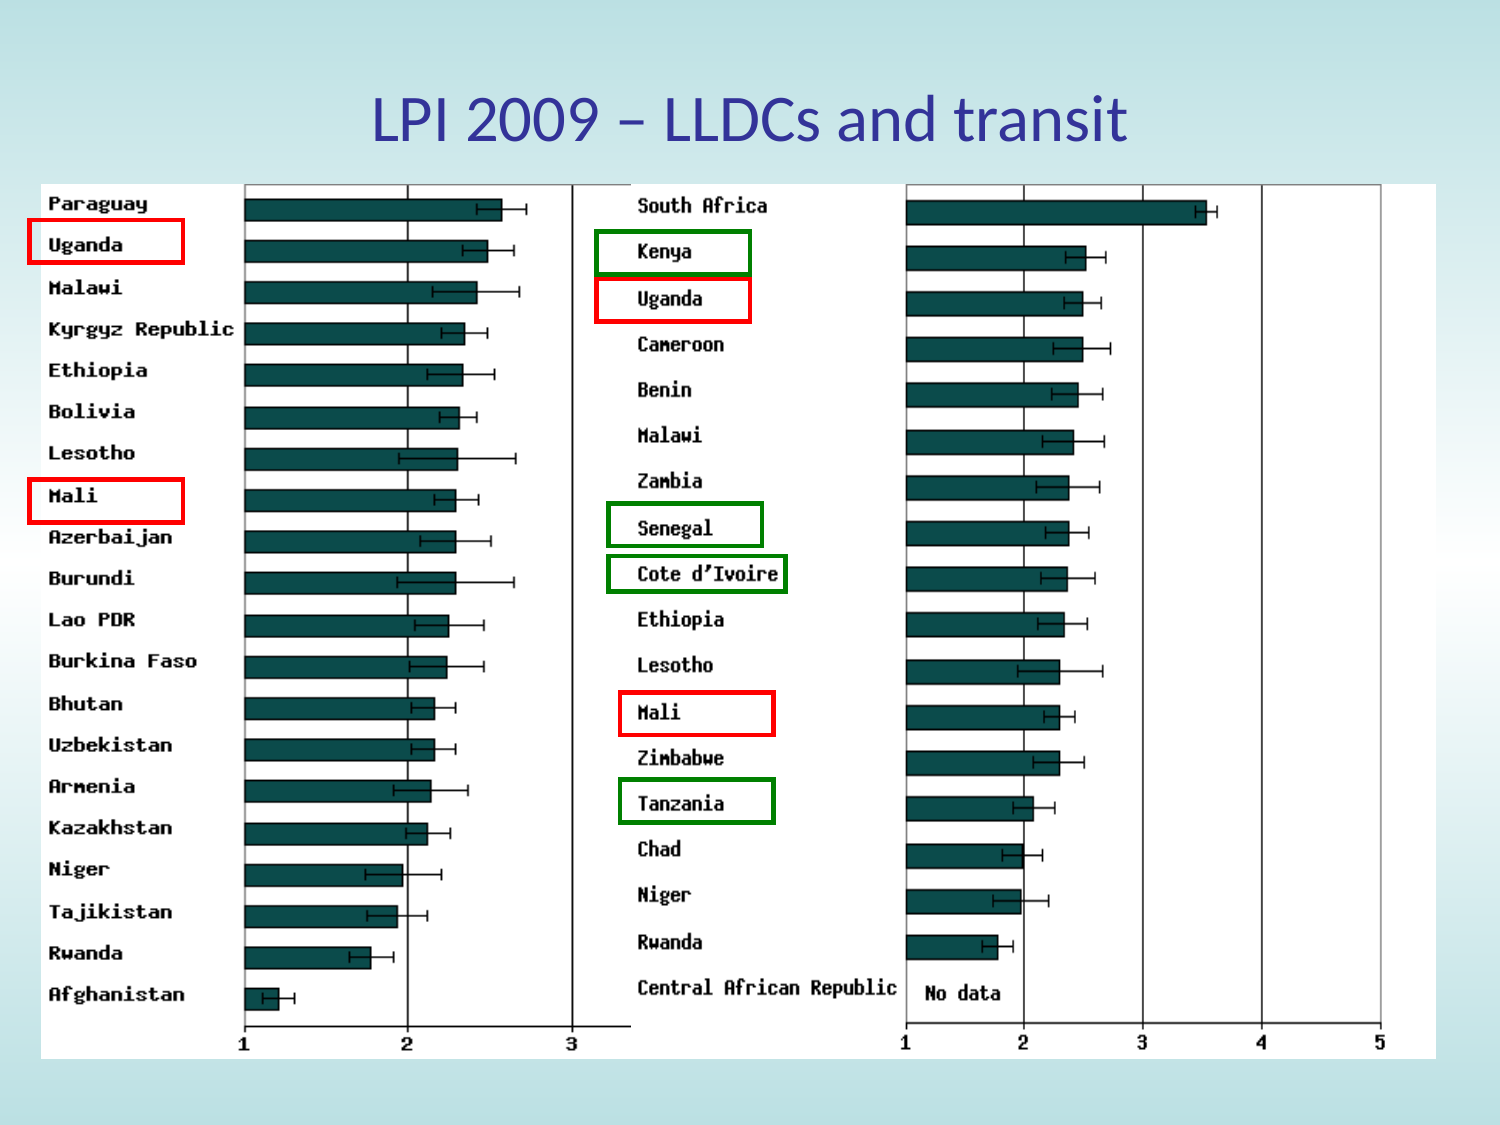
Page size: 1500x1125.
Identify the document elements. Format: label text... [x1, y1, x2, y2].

text_box [29, 220, 35, 263]
text_box [29, 479, 35, 523]
picture [40, 184, 1436, 1059]
title LPI 2009 – LLDCs and transit [29, 44, 1471, 185]
